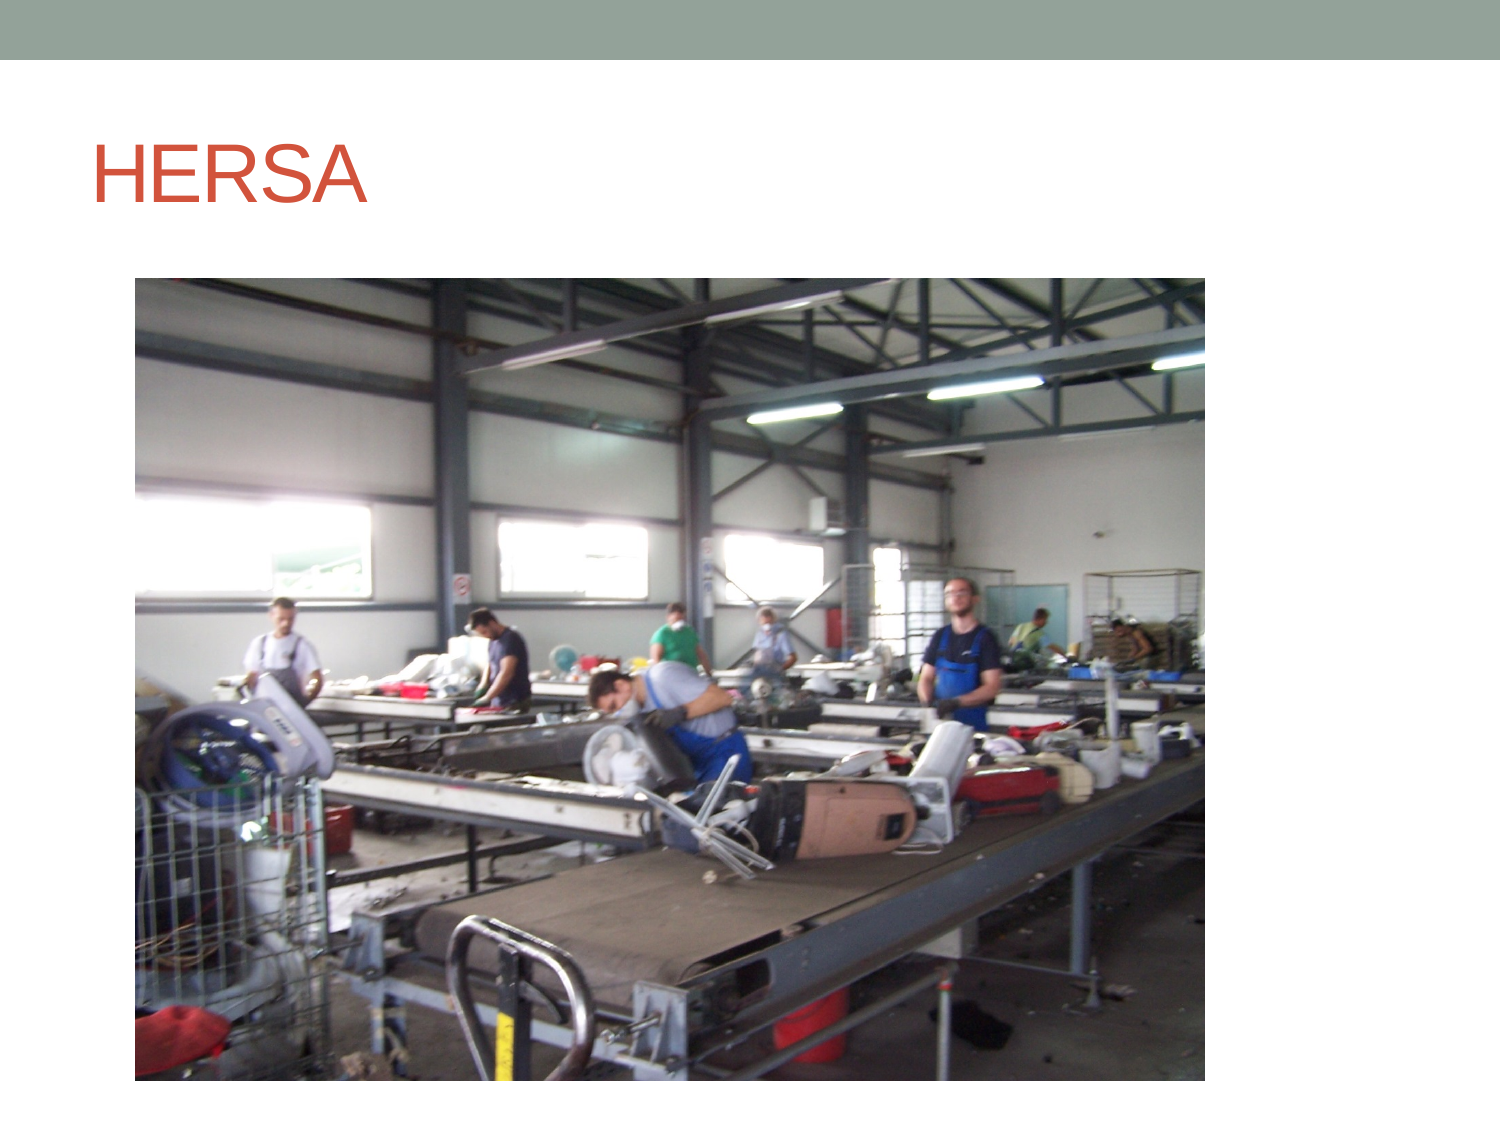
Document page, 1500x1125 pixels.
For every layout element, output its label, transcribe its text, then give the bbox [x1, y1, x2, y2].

picture [135, 278, 1205, 1081]
title HERSA [75, 87, 1425, 250]
